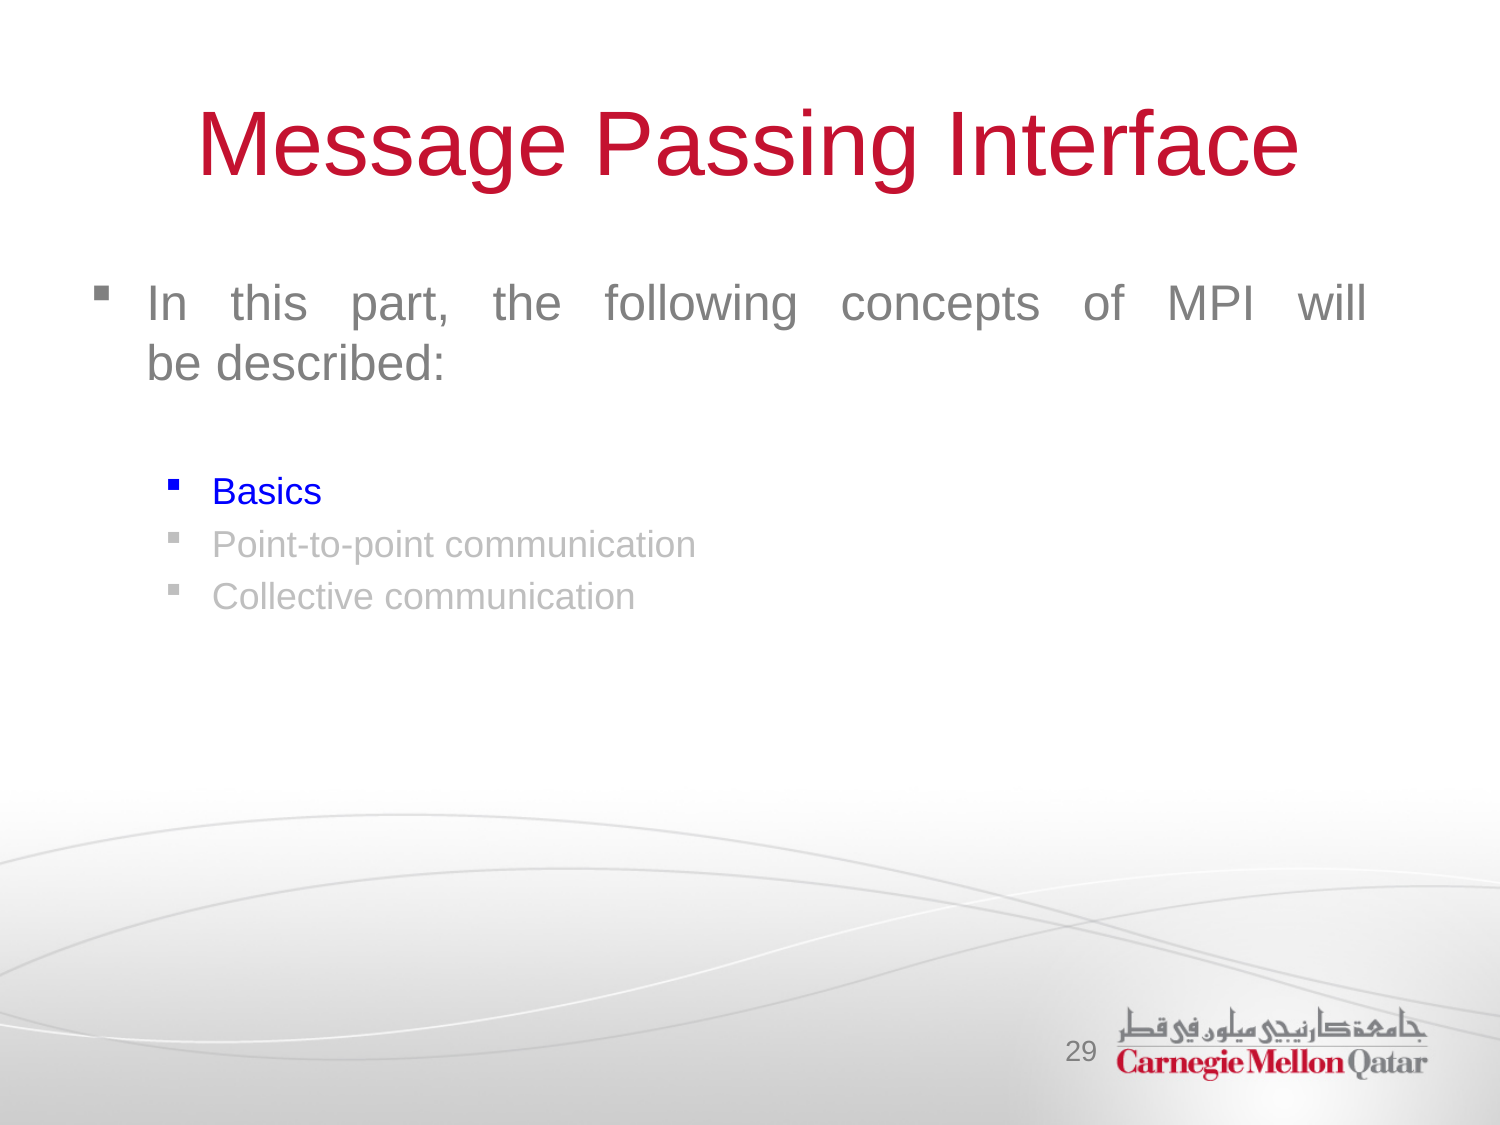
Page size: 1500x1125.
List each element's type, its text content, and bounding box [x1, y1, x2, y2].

list In this part, the following concepts of MPI will be described: Basics Point-to-point communication Collective communication [74, 262, 1426, 1006]
picture [0, 0, 1500, 1125]
slide_number 29 [975, 1024, 1113, 1103]
title Message Passing Interface [74, 44, 1426, 233]
